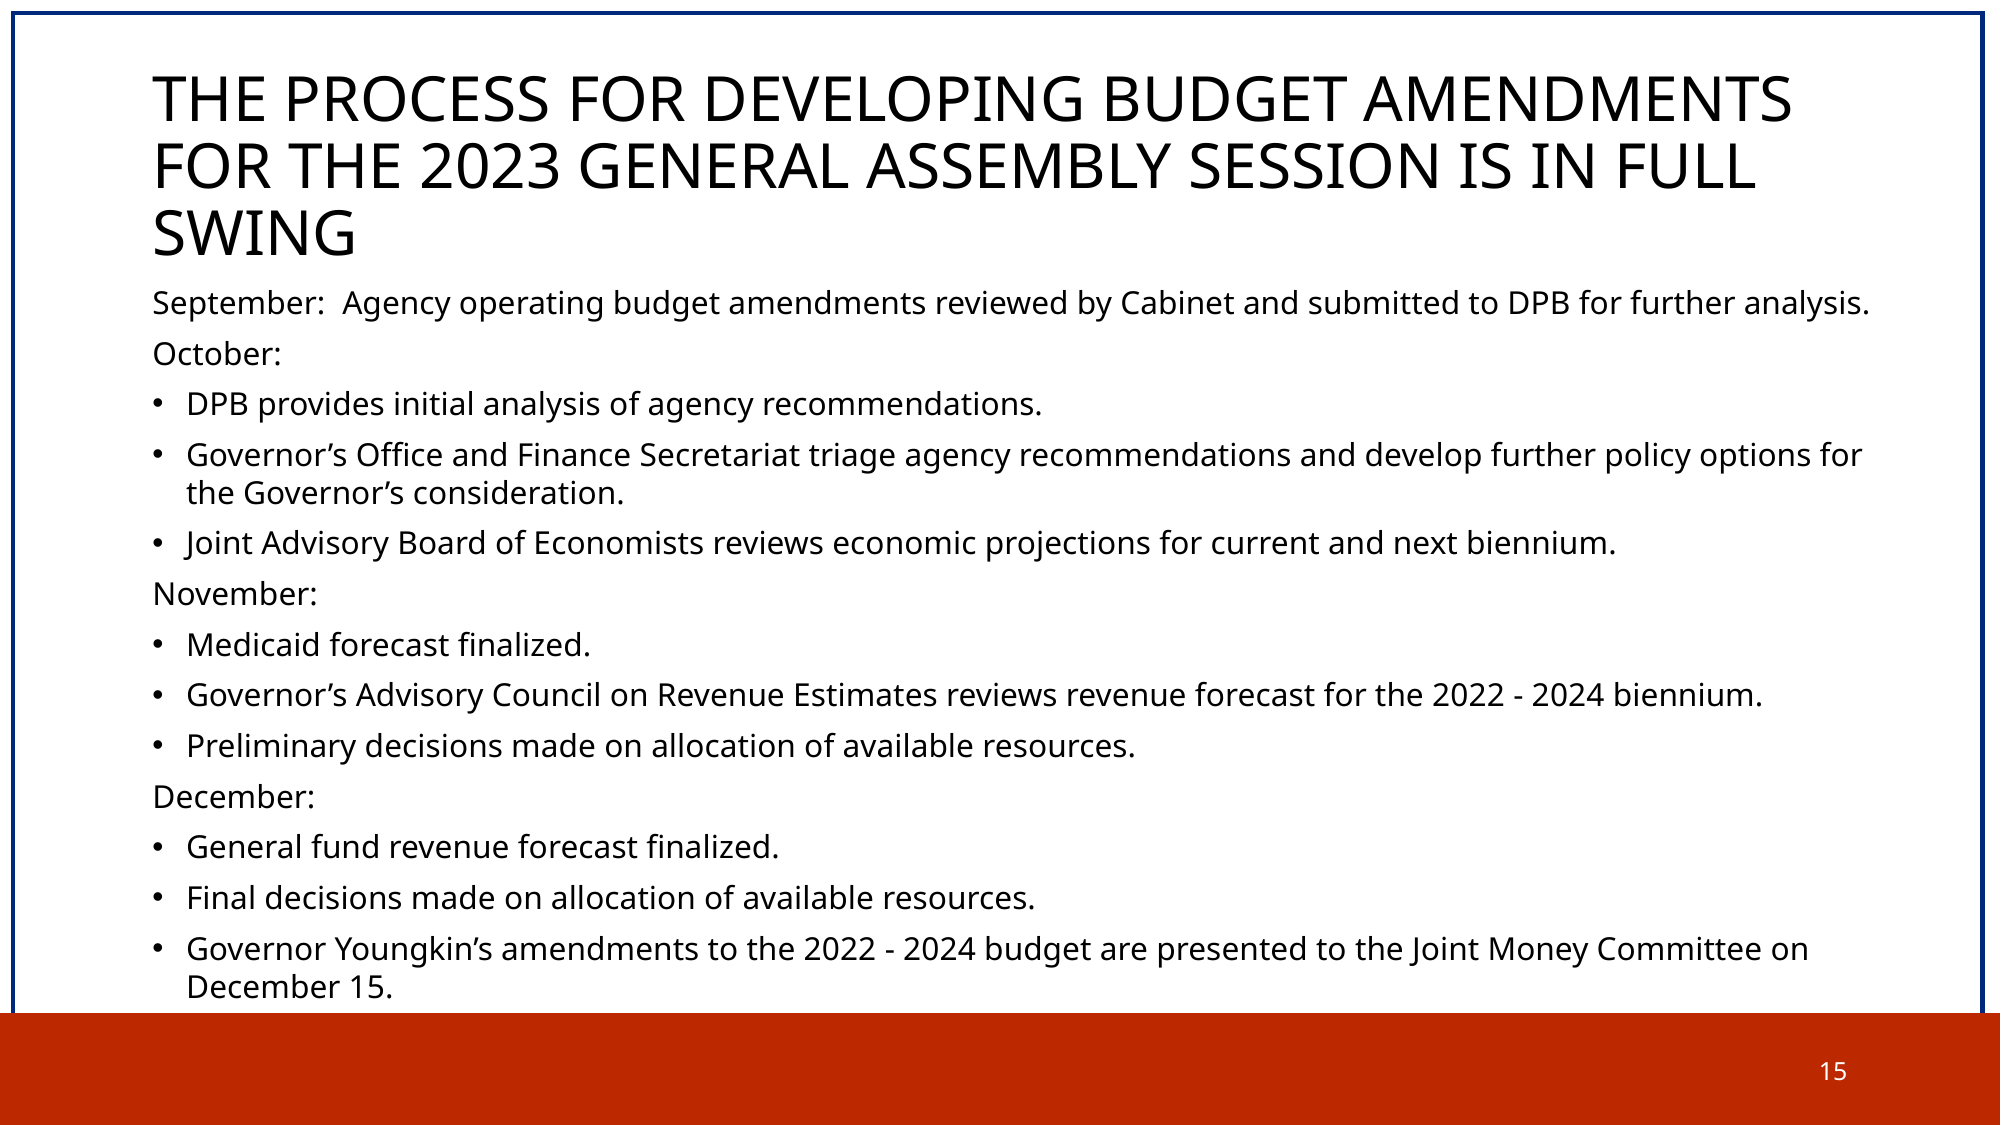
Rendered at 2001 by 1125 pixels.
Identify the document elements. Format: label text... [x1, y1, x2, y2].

title THE PROCESS FOR DEVELOPING BUDGET AMENDMENTS FOR THE 2023 GENERAL ASSEMBLY SESSION IS IN FULL SWING [137, 59, 1863, 275]
slide_number 15 [1412, 1042, 1863, 1103]
list September: Agency operating budget amendments reviewed by Cabinet and submitted to DPB for further analysis. October: DPB provides initial analysis of agency recommendations. Governor’s Office and Finance Secretariat triage agency recommendations and develop further policy options for the Governor’s consideration. Joint Advisory Board of Economists reviews economic projections for current and next biennium. November: Medicaid forecast finalized. Governor’s Advisory Council on Revenue Estimates reviews revenue forecast for the 2022 - 2024 biennium. Preliminary decisions made on allocation of available resources. December: General fund revenue forecast finalized. Final decisions made on allocation of available resources. Governor Youngkin’s amendments to the 2022 - 2024 budget are presented to the Joint Money Committee on December 15. [137, 275, 1901, 1023]
